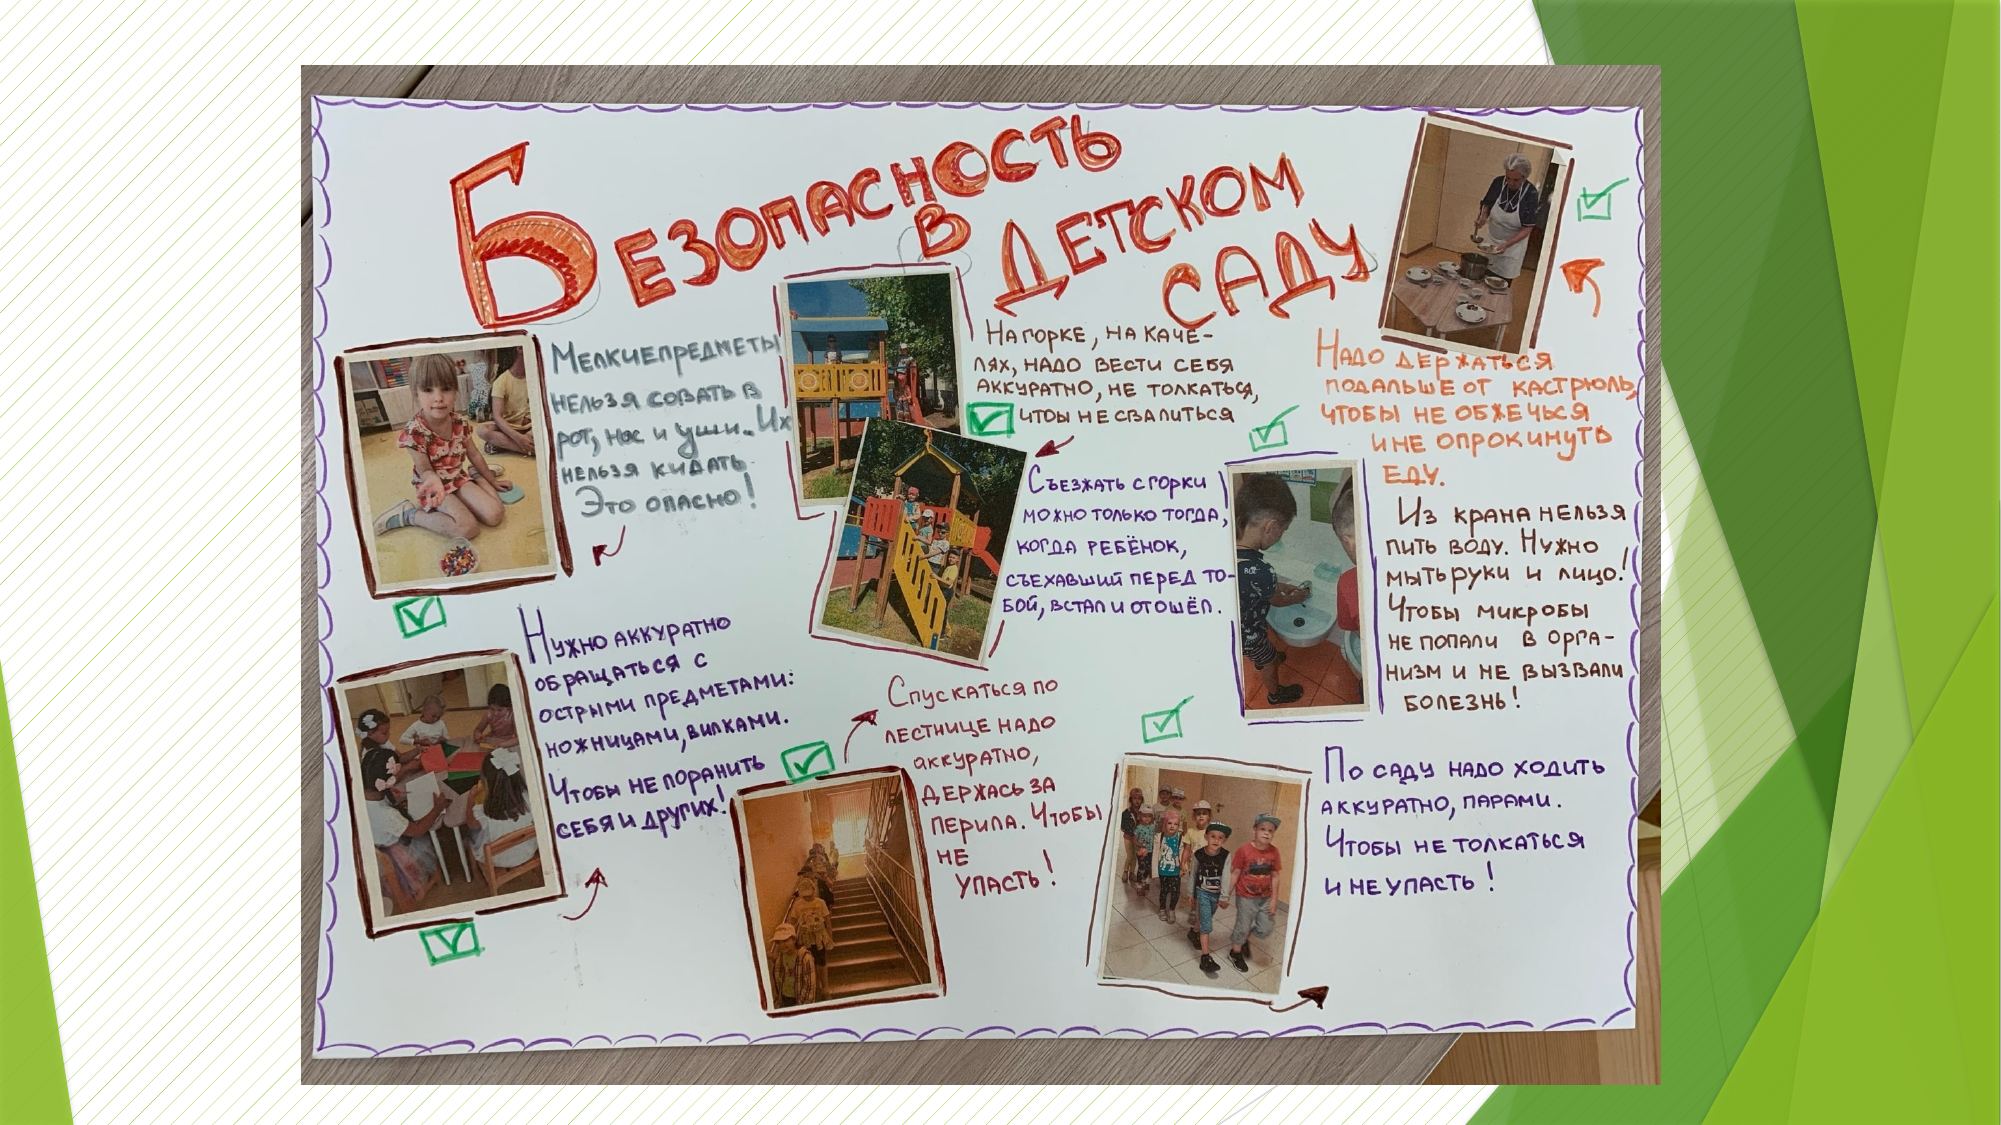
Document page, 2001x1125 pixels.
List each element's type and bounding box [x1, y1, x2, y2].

picture [300, 64, 1661, 1085]
